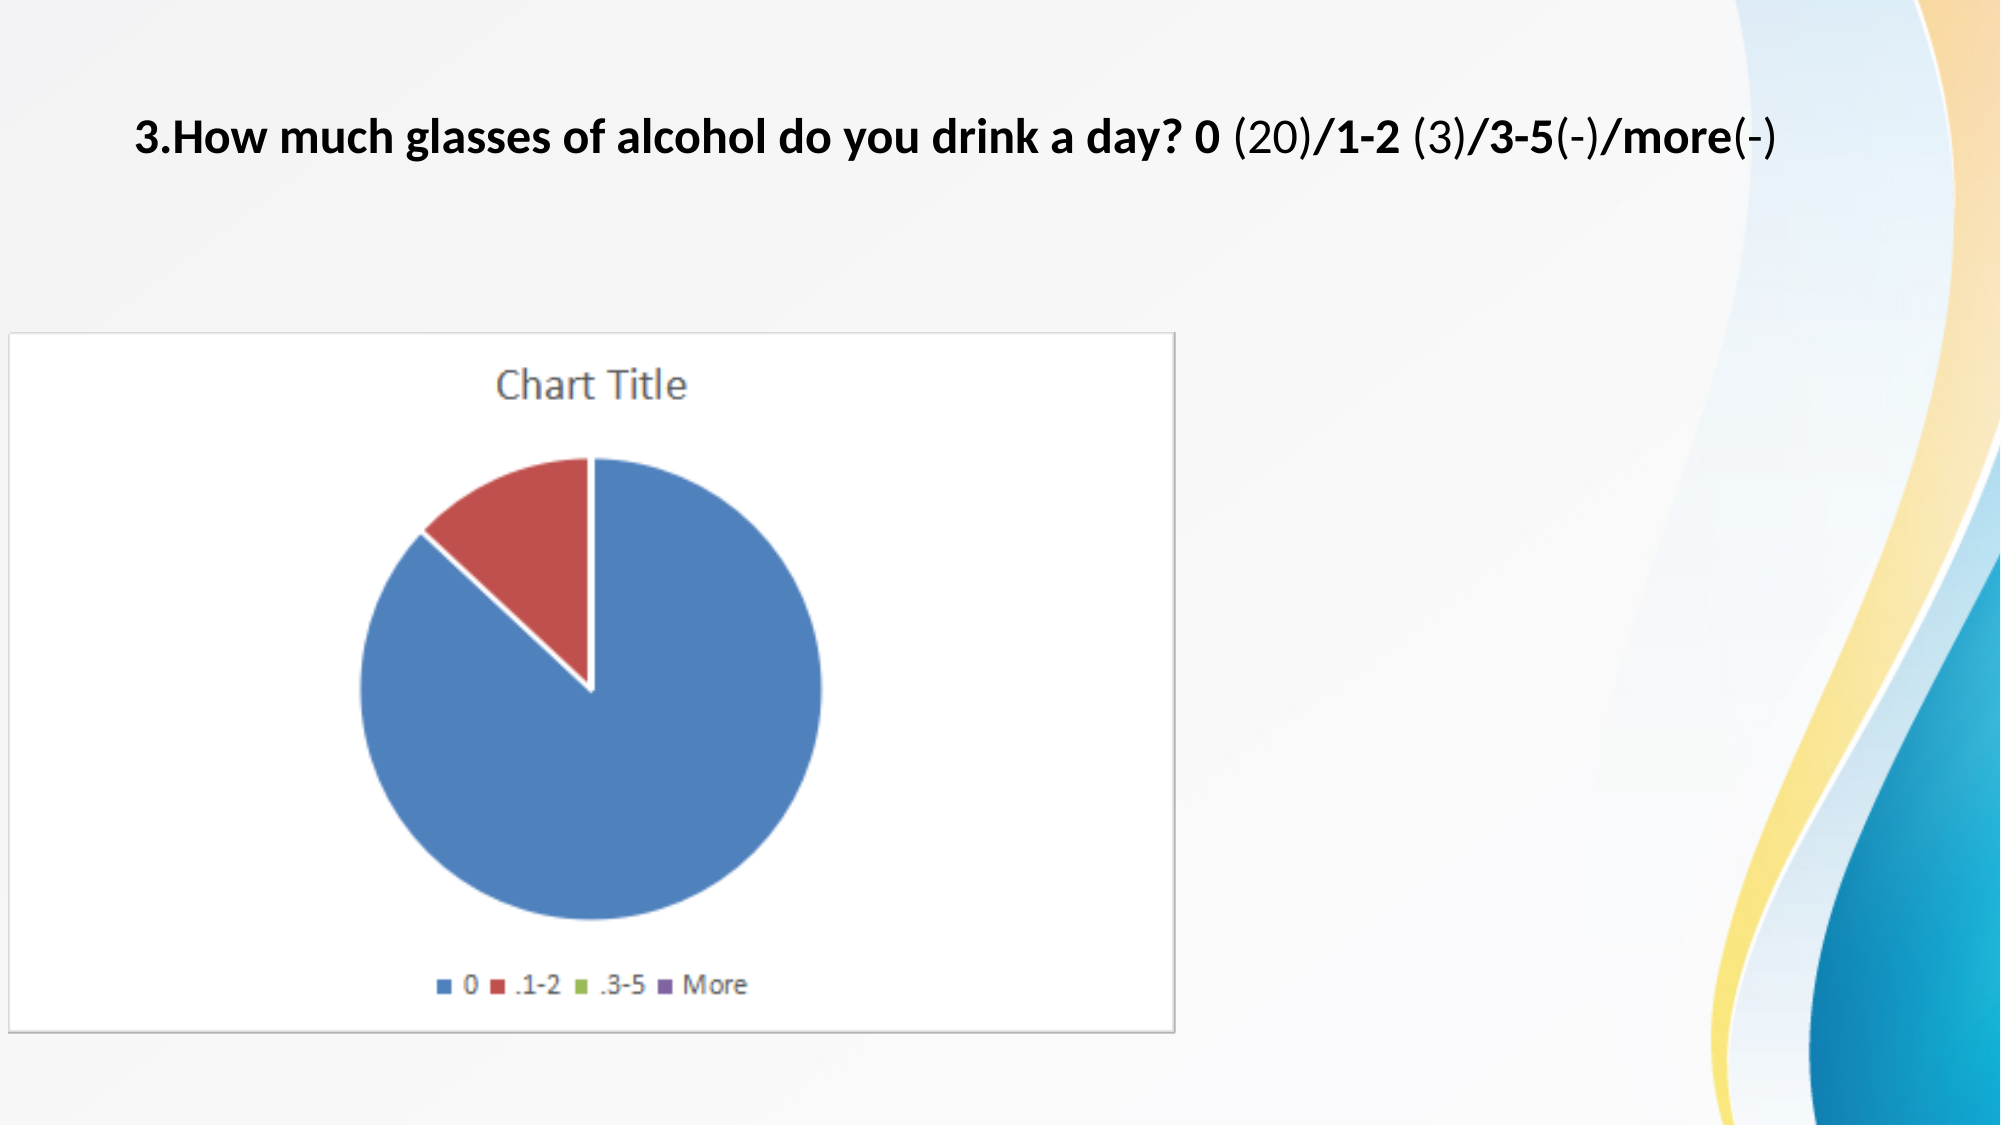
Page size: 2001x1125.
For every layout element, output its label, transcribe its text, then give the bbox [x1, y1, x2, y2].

picture [0, 0, 2001, 1125]
text_box 3.How much glasses of alcohol do you drink a day? 0 (20)/1-2 (3)/3-5(-)/more(-) [119, 95, 1881, 171]
